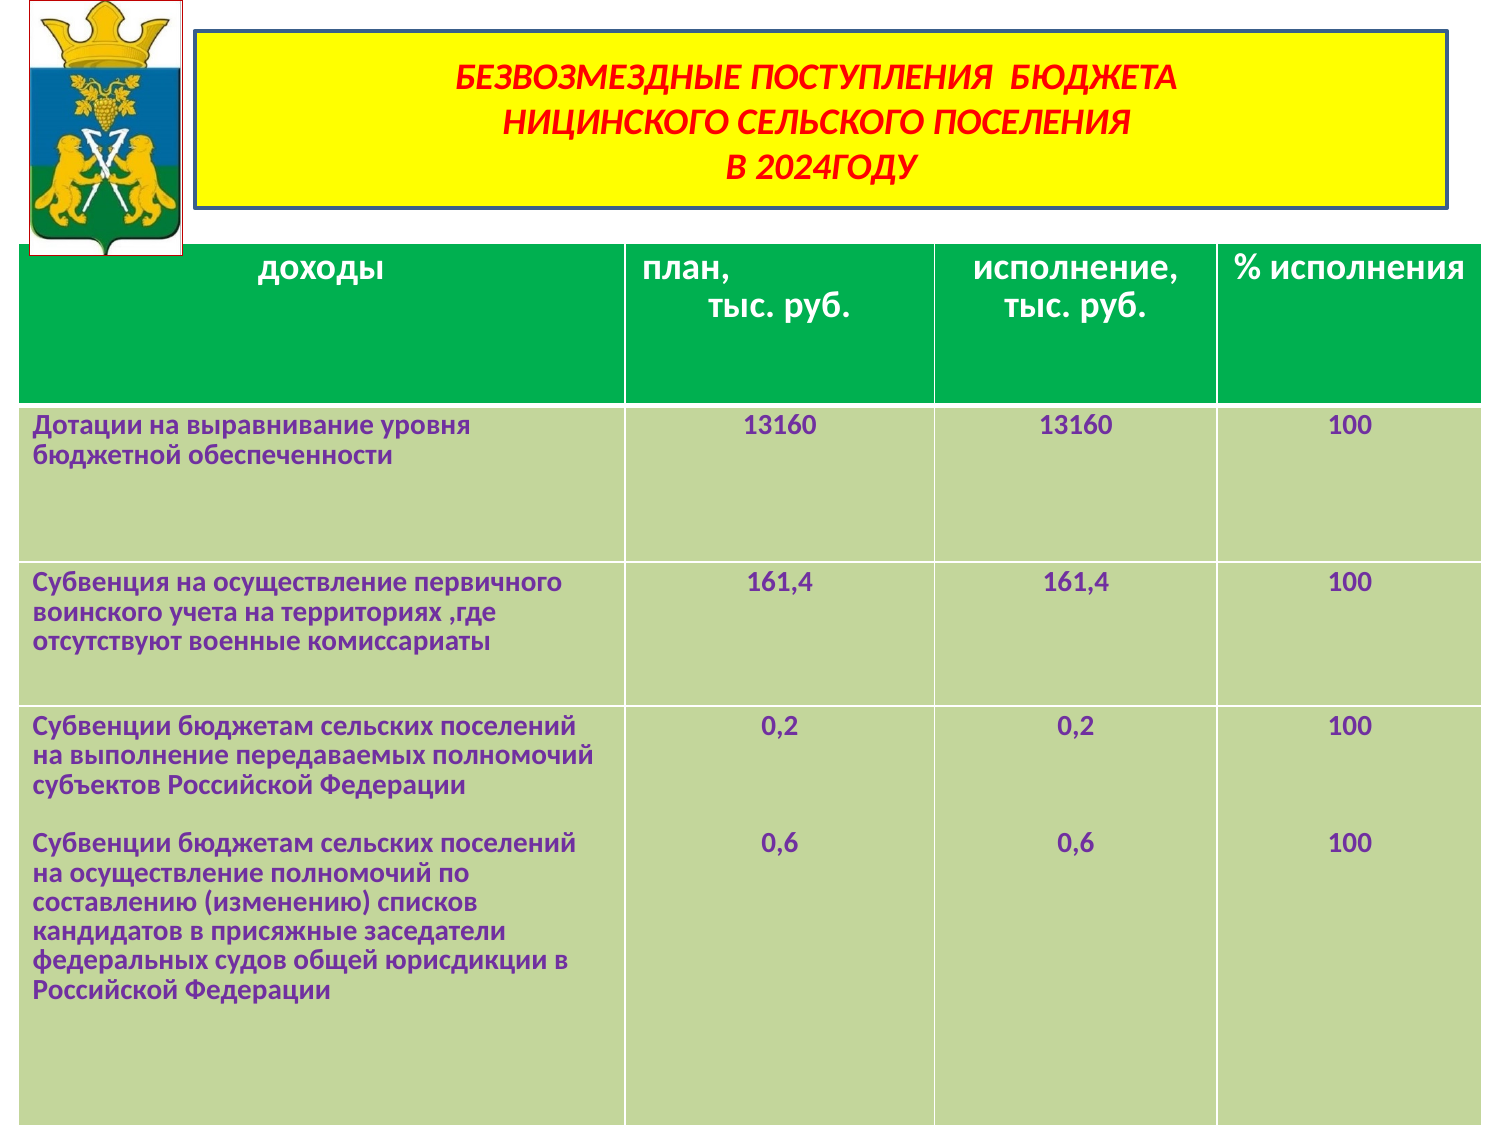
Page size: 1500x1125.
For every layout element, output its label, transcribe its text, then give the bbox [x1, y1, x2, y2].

table_cell 100 [1218, 408, 1481, 561]
table_cell 13160 [935, 408, 1216, 561]
table_header план, тыс. руб. [626, 244, 934, 403]
table_cell 161,4 [626, 563, 934, 705]
table_cell 100 [1218, 563, 1481, 705]
table_cell Субвенция на осуществление первичного воинского учета на территориях ,где отсутствуют военные комиссариаты [19, 563, 624, 705]
table_header доходы [19, 244, 624, 403]
table_cell Субвенции бюджетам сельских поселений на выполнение передаваемых полномочий субъектов Российской Федерации Субвенции бюджетам сельских поселений на осуществление полномочий по составлению (изменению) списков кандидатов в присяжные заседатели федеральных судов общей юрисдикции в Российской Федерации [19, 707, 624, 1125]
picture [29, 0, 184, 256]
table_cell Дотации на выравнивание уровня бюджетной обеспеченности [19, 408, 624, 561]
table_cell 161,4 [935, 563, 1216, 705]
table_cell 100 100 [1218, 707, 1481, 1125]
table_cell 13160 [626, 408, 934, 561]
table_header % исполнения [1218, 244, 1481, 403]
table_header исполнение, тыс. руб. [935, 244, 1216, 403]
text_box БЕЗВОЗМЕЗДНЫЕ ПОСТУПЛЕНИЯ БЮДЖЕТА НИЦИНСКОГО СЕЛЬСКОГО ПОСЕЛЕНИЯ В 2024ГОДУ [193, 29, 1449, 210]
table_cell 0,2 0,6 [626, 707, 934, 1125]
table_cell 0,2 0,6 [935, 707, 1216, 1125]
